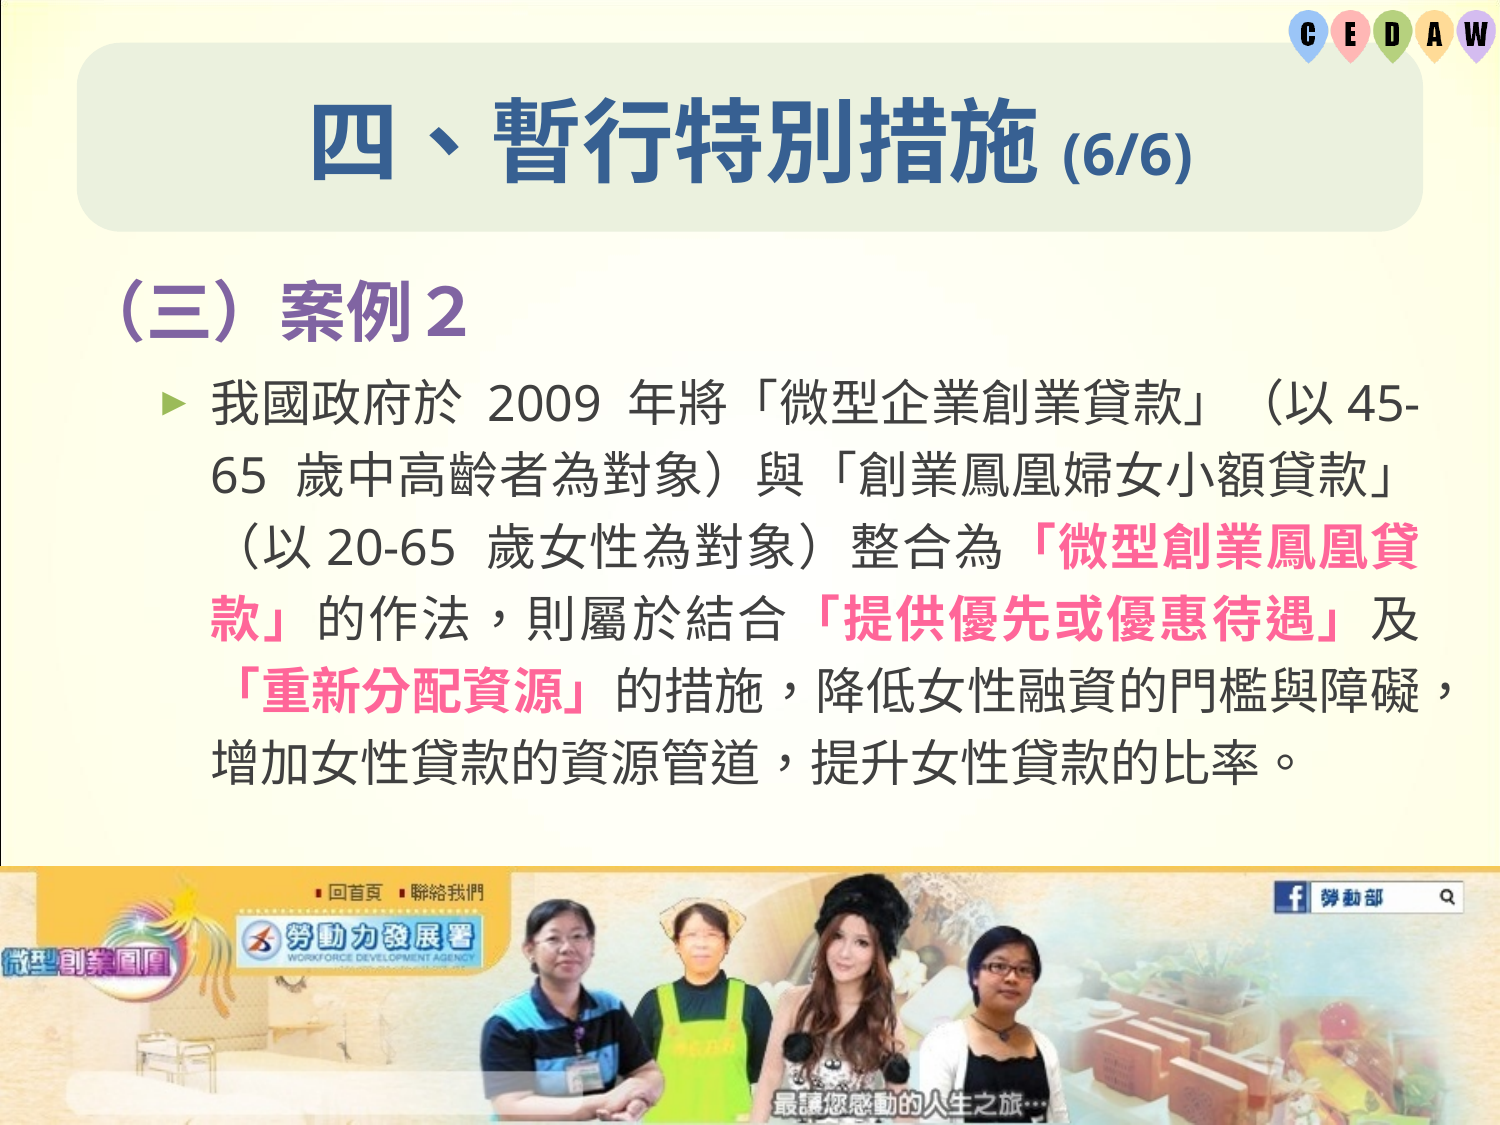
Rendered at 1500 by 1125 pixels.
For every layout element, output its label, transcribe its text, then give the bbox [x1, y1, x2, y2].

picture [0, 0, 1500, 1125]
text_box （三）案例２ 我國政府於 2009 年將「微型企業創業貸款」（以45-65 歲中高齡者為對象）與「創業鳳凰婦女小額貸款」（以20-65 歲女性為對象）整合為「微型創業鳳凰貸款」的作法，則屬於結合「提供優先或優惠待遇」及「重新分配資源」的措施，降低女性融資的門檻與障礙，增加女性貸款的資源管道，提升女性貸款的比率。 [64, 262, 1436, 865]
title 四、暫行特別措施(6/6) [75, 45, 1425, 233]
